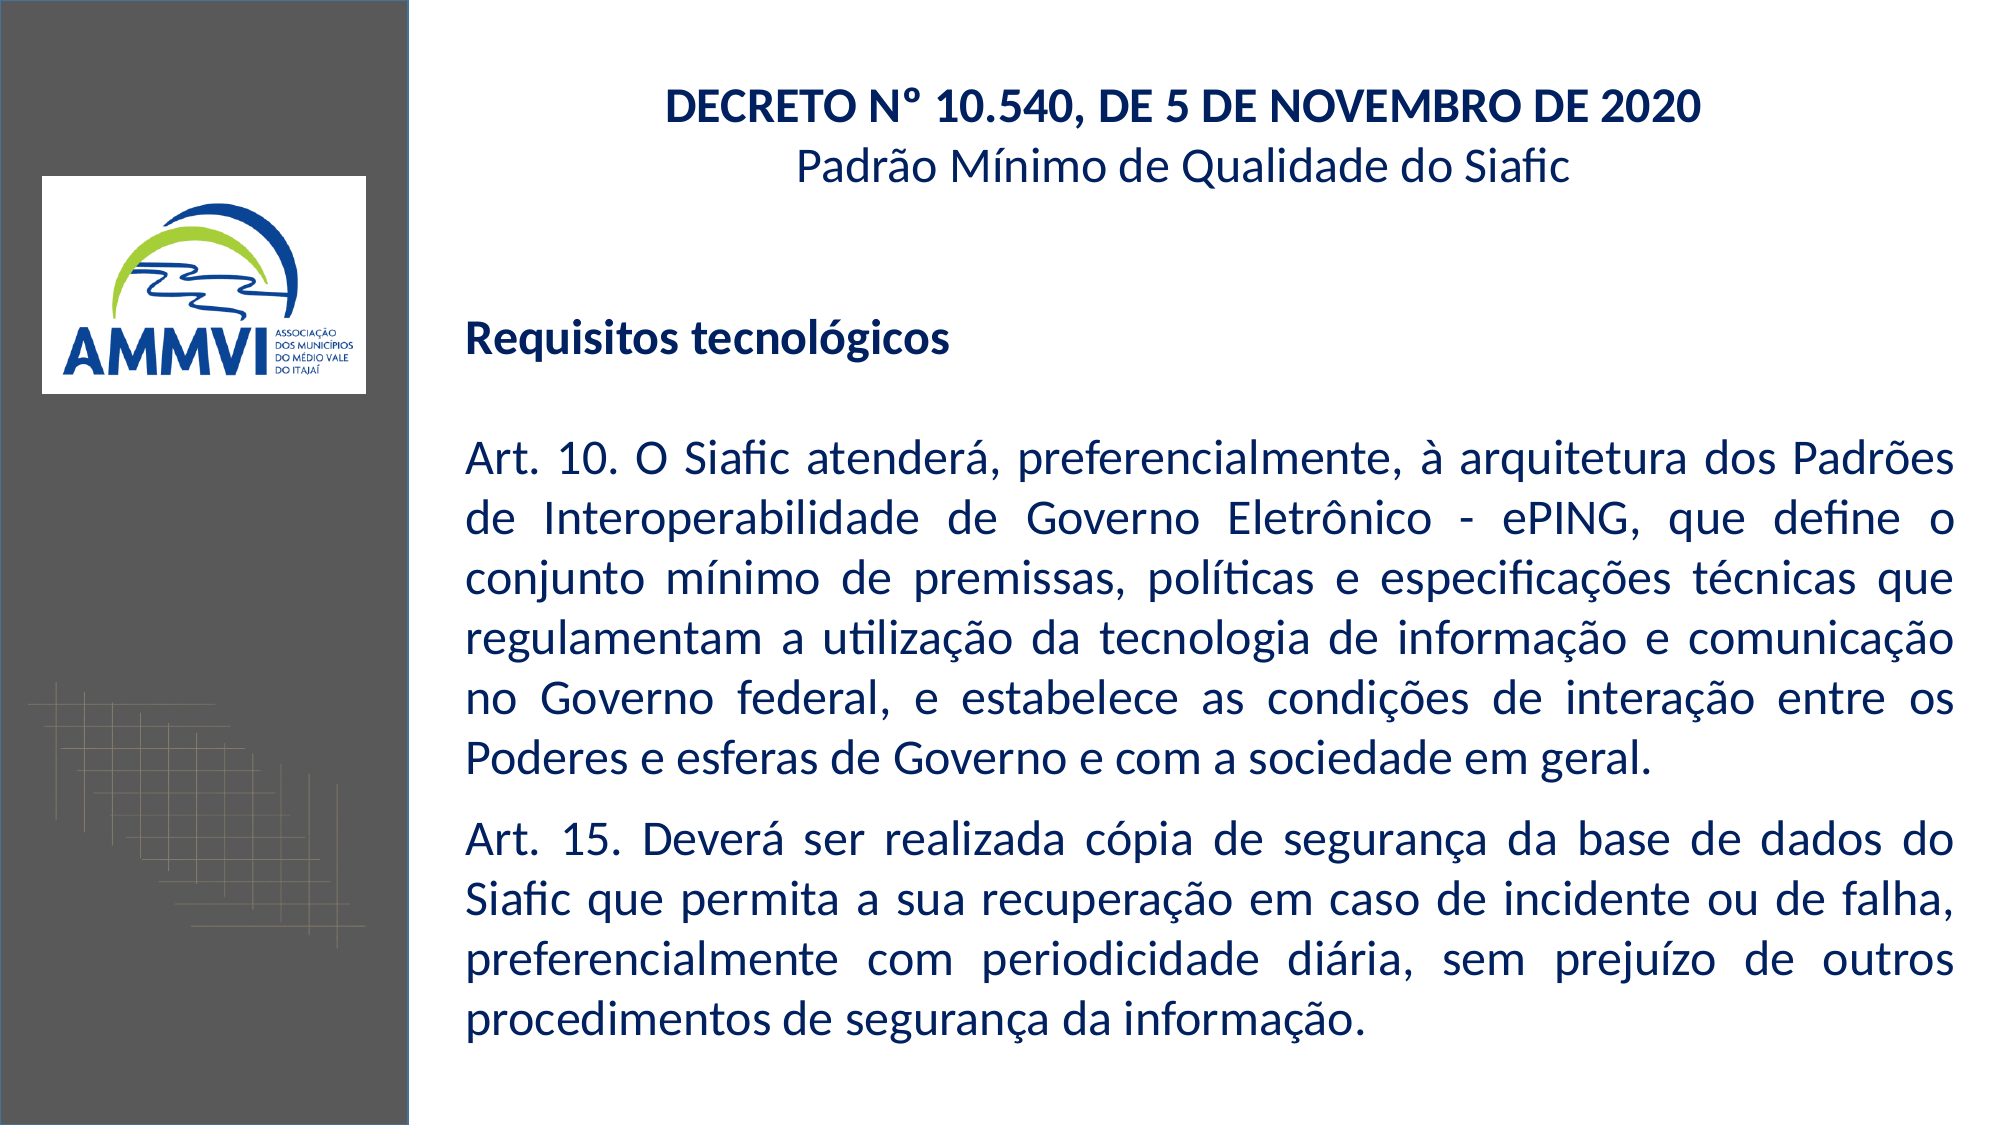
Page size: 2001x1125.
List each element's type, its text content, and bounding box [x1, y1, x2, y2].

text_box DECRETO Nº 10.540, DE 5 DE NOVEMBRO DE 2020 Padrão Mínimo de Qualidade do Siafic [650, 64, 1728, 200]
picture [42, 176, 366, 394]
text_box Requisitos tecnológicos Art. 10. O Siafic atenderá, preferencialmente, à arquitetura dos Padrões de Interoperabilidade de Governo Eletrônico - ePING, que define o conjunto mínimo de premissas, políticas e especificações técnicas que regulamentam a utilização da tecnologia de informação e comunicação no Governo federal, e estabelece as condições de interação entre os Poderes e esferas de Governo e com a sociedade em geral. Art. 15. Deverá ser realizada cópia de segurança da base de dados do Siafic que permita a sua recuperação em caso de incidente ou de falha, preferencialmente com periodicidade diária, sem prejuízo de outros procedimentos de segurança da informação. [450, 297, 1971, 1125]
text_box [0, 0, 409, 1125]
